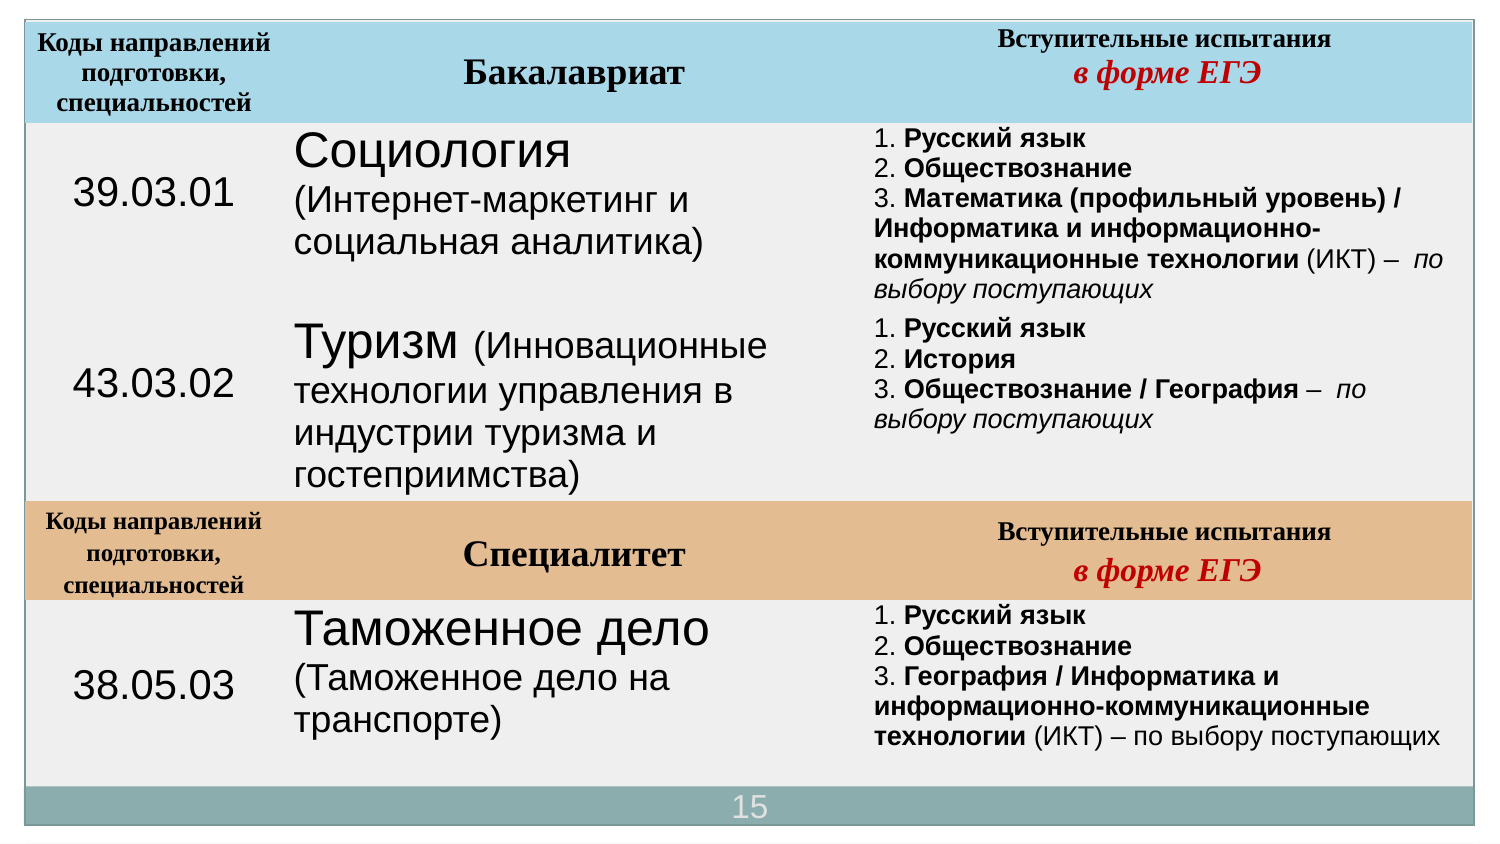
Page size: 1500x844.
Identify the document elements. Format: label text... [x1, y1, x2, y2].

table_cell Коды направлений подготовки, специальностей [25, 501, 285, 600]
table_cell Специалитет [285, 501, 866, 600]
table_cell Вступительные испытания в форме ЕГЭ [866, 501, 1472, 600]
table_header Бакалавриат [285, 22, 866, 123]
table_cell 1. Русский язык 2. История 3. Обществознание / География – по выбору поступающих [866, 313, 1472, 501]
table_cell 1. Русский язык 2. Обществознание 3. География / Информатика и информационно-коммуникационные технологии (ИКТ) – по выбору поступающих [866, 600, 1472, 769]
table_cell 39.03.01 [25, 123, 285, 313]
table_cell 43.03.02 [25, 313, 285, 501]
table_cell 38.05.03 [25, 600, 285, 769]
table_cell Туризм (Инновационные технологии управления в индустрии туризма и гостеприимства) [285, 313, 866, 501]
slide_number 15 [699, 778, 800, 833]
table_header Коды направлений подготовки, специальностей [25, 22, 285, 123]
table_header Вступительные испытания в форме ЕГЭ [866, 22, 1472, 123]
table_cell Социология (Интернет-маркетинг и социальная аналитика) [285, 123, 866, 313]
table_cell 1. Русский язык 2. Обществознание 3. Математика (профильный уровень) / Информатика и информационно-коммуникационные технологии (ИКТ) – по выбору поступающих [866, 123, 1472, 313]
text_box [627, 260, 1091, 314]
table_cell Таможенное дело (Таможенное дело на транспорте) [285, 600, 866, 769]
